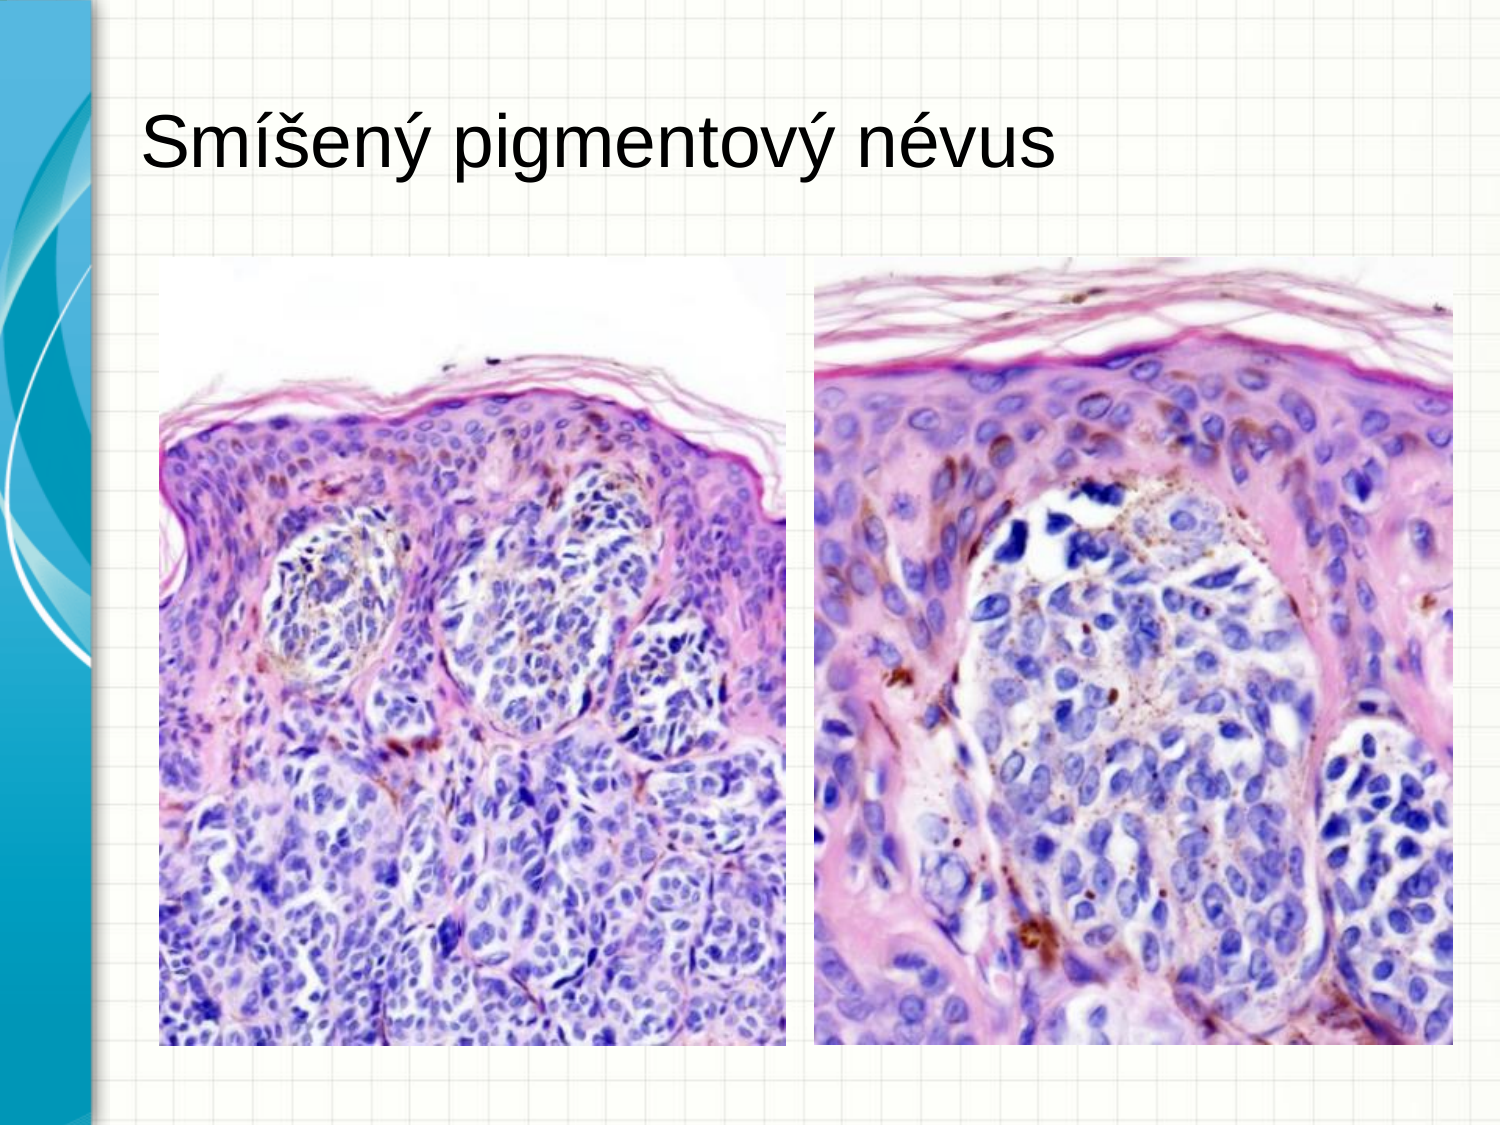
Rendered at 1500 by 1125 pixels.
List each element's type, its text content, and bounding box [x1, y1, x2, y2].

picture [0, 0, 1500, 1125]
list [159, 257, 786, 1046]
title Smíšený pigmentový névus [125, 44, 1450, 232]
